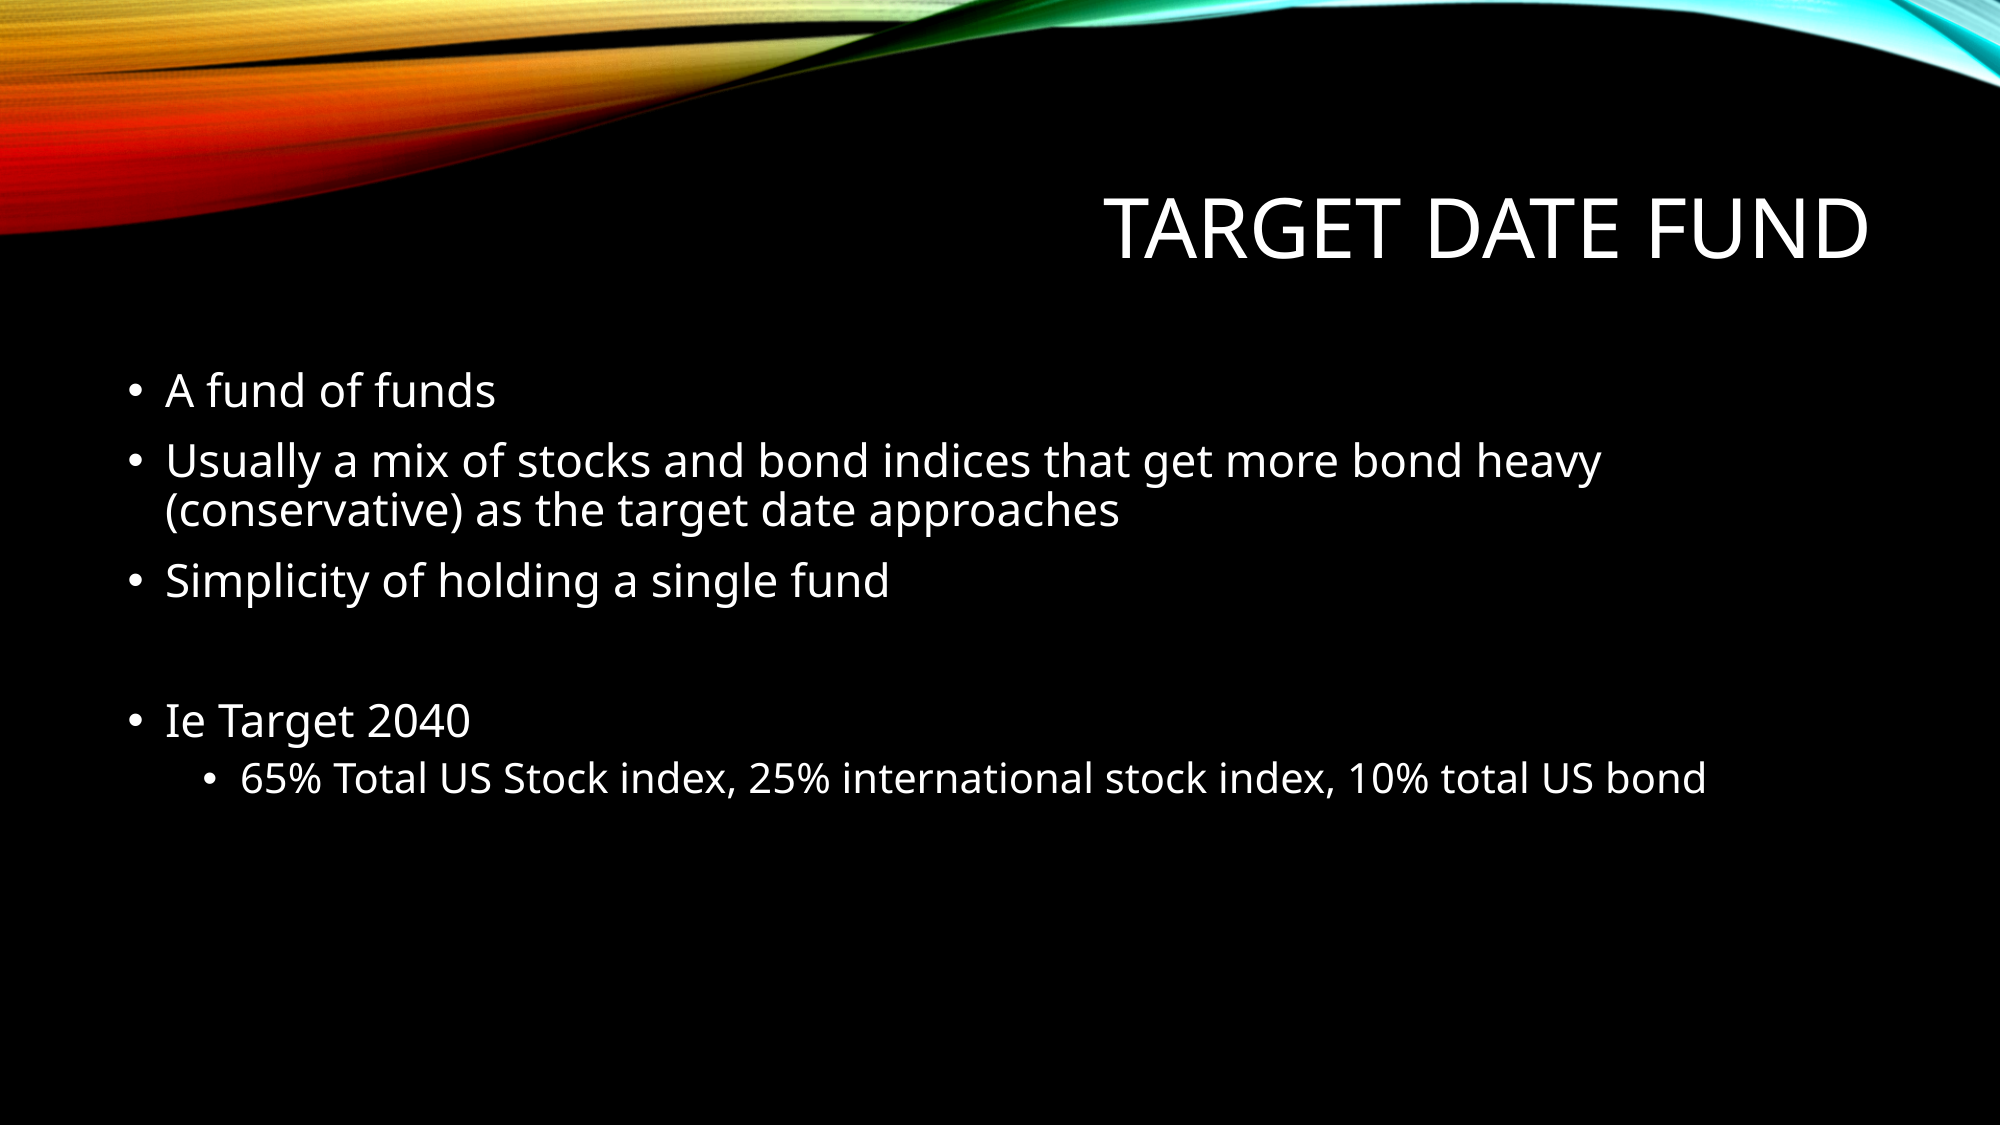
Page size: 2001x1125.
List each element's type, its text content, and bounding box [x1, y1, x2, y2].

title Target date fund [474, 125, 1888, 338]
list A fund of funds Usually a mix of stocks and bond indices that get more bond heavy (conservative) as the target date approaches Simplicity of holding a single fund Ie Target 2040 65% Total US Stock index, 25% international stock index, 10% total US bond [112, 360, 1888, 1021]
picture [0, 0, 2000, 237]
